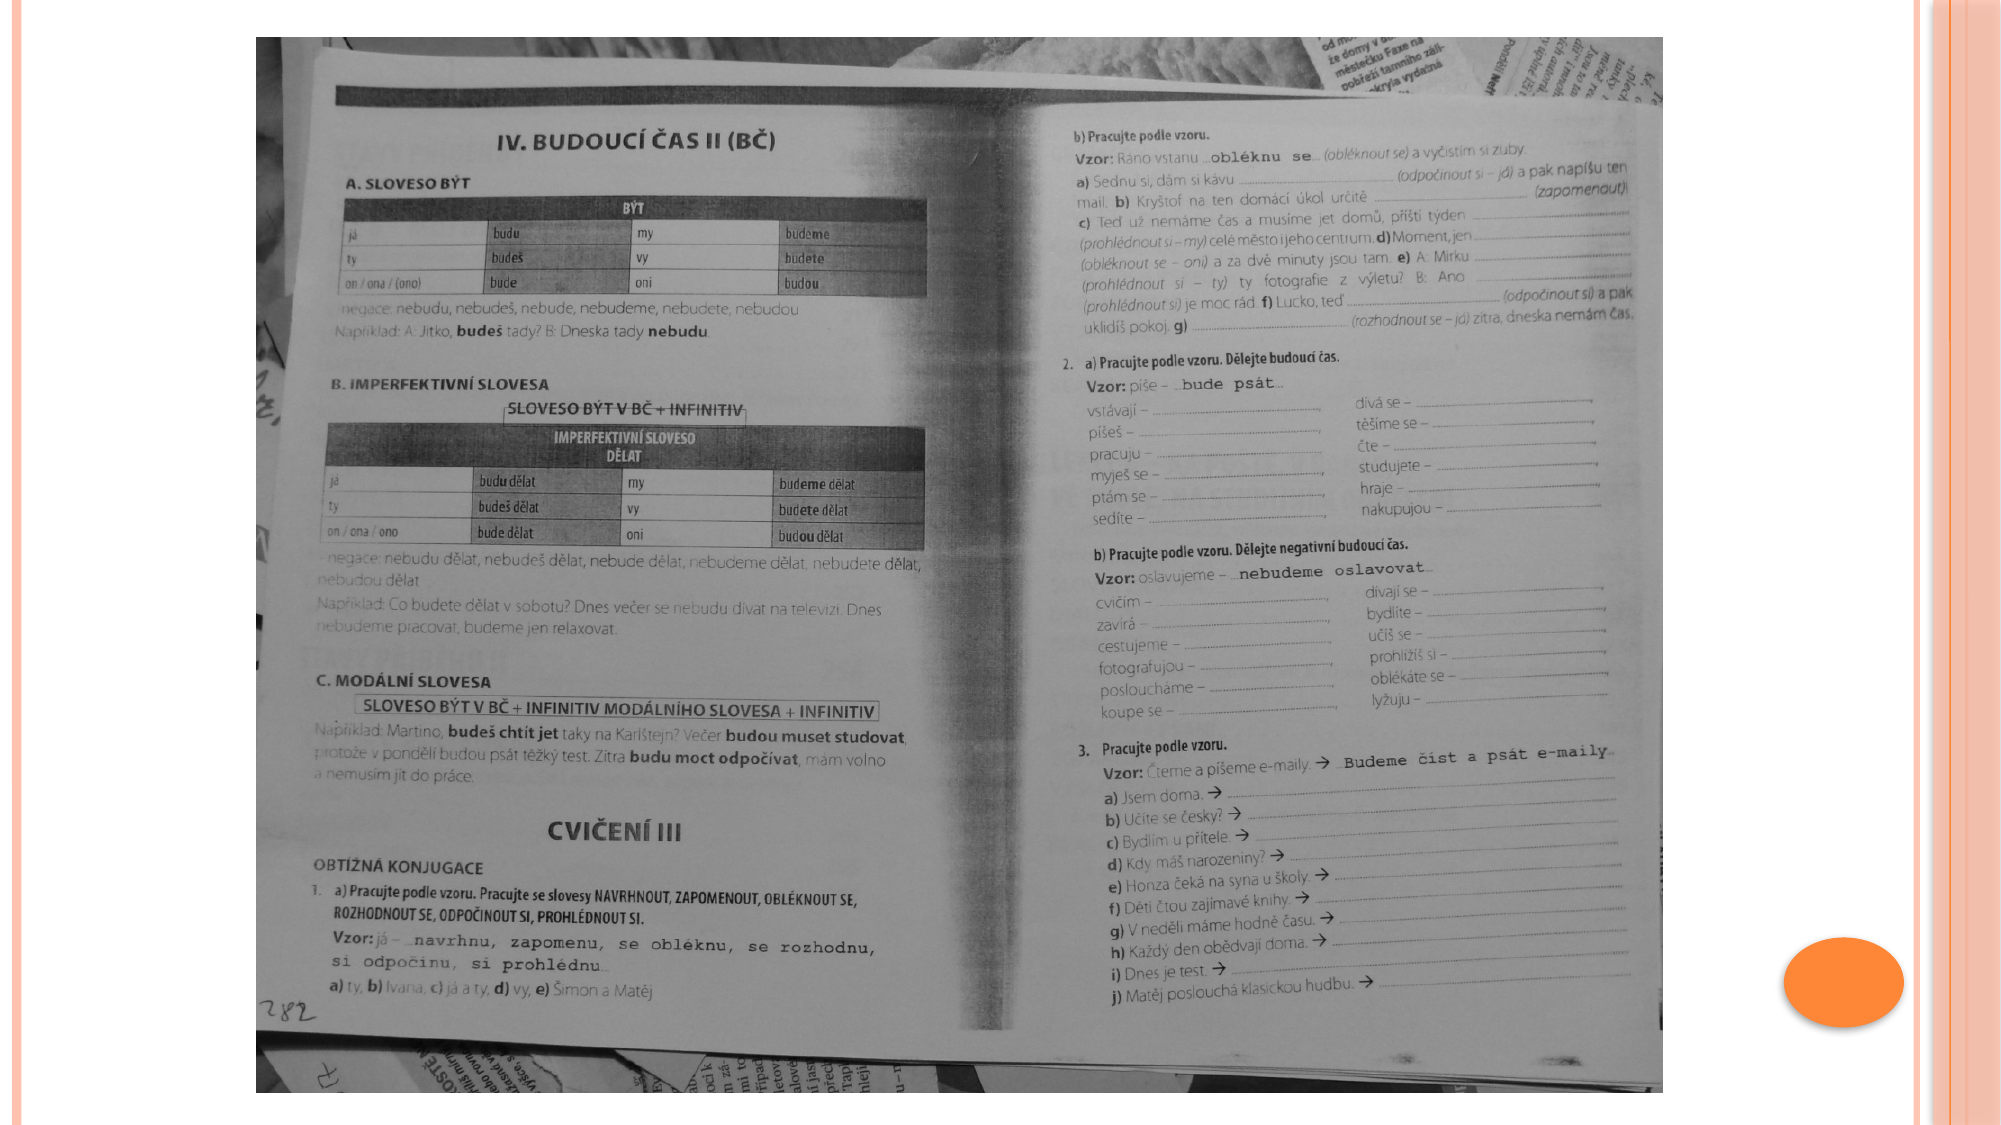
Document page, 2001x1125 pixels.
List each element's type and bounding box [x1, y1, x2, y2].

list [255, 37, 1664, 1094]
